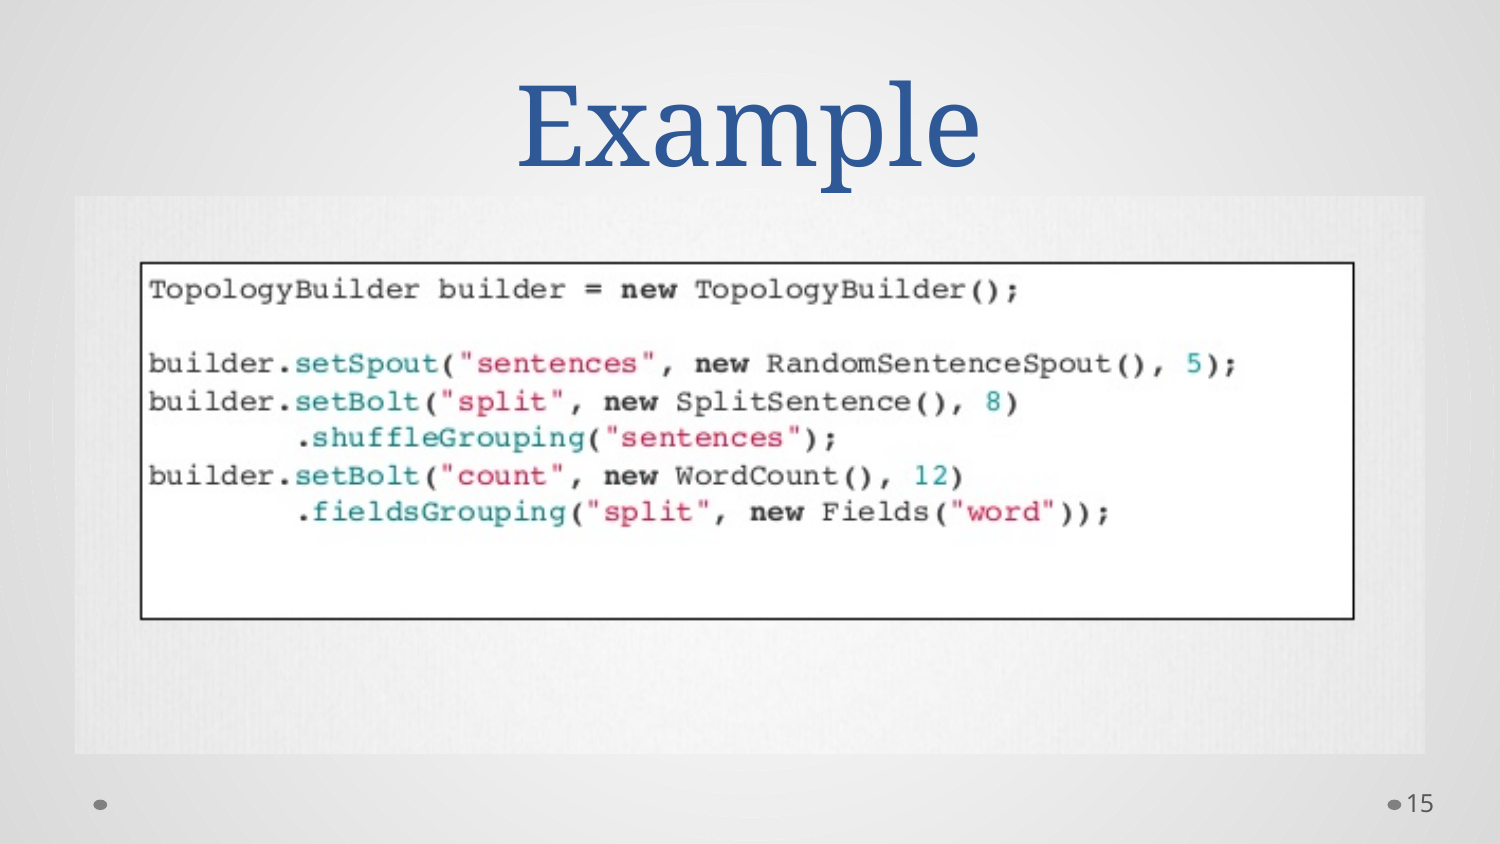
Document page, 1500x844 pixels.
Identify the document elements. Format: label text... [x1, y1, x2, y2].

title Example [75, 0, 1425, 196]
slide_number 14 [1401, 782, 1494, 827]
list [74, 196, 1426, 754]
